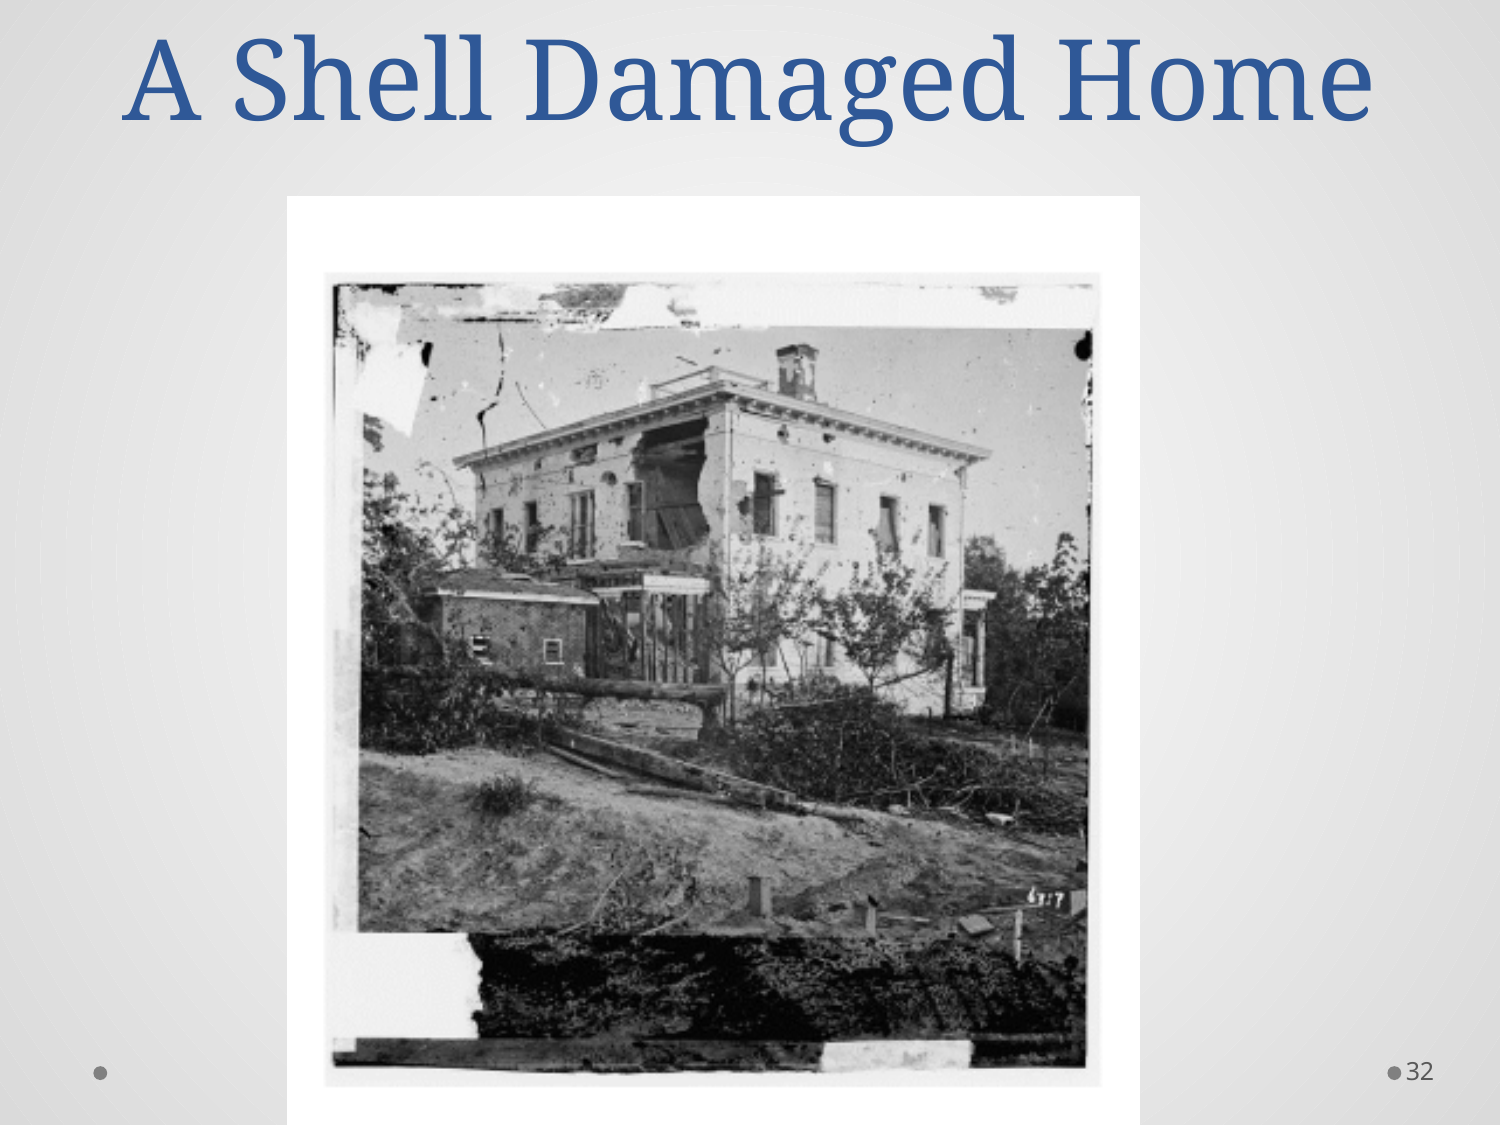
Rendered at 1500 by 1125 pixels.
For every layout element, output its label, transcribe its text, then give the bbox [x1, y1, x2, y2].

title A Shell Damaged Home [75, 0, 1425, 150]
slide_number 32 [1401, 1042, 1494, 1103]
picture [287, 195, 1140, 1125]
